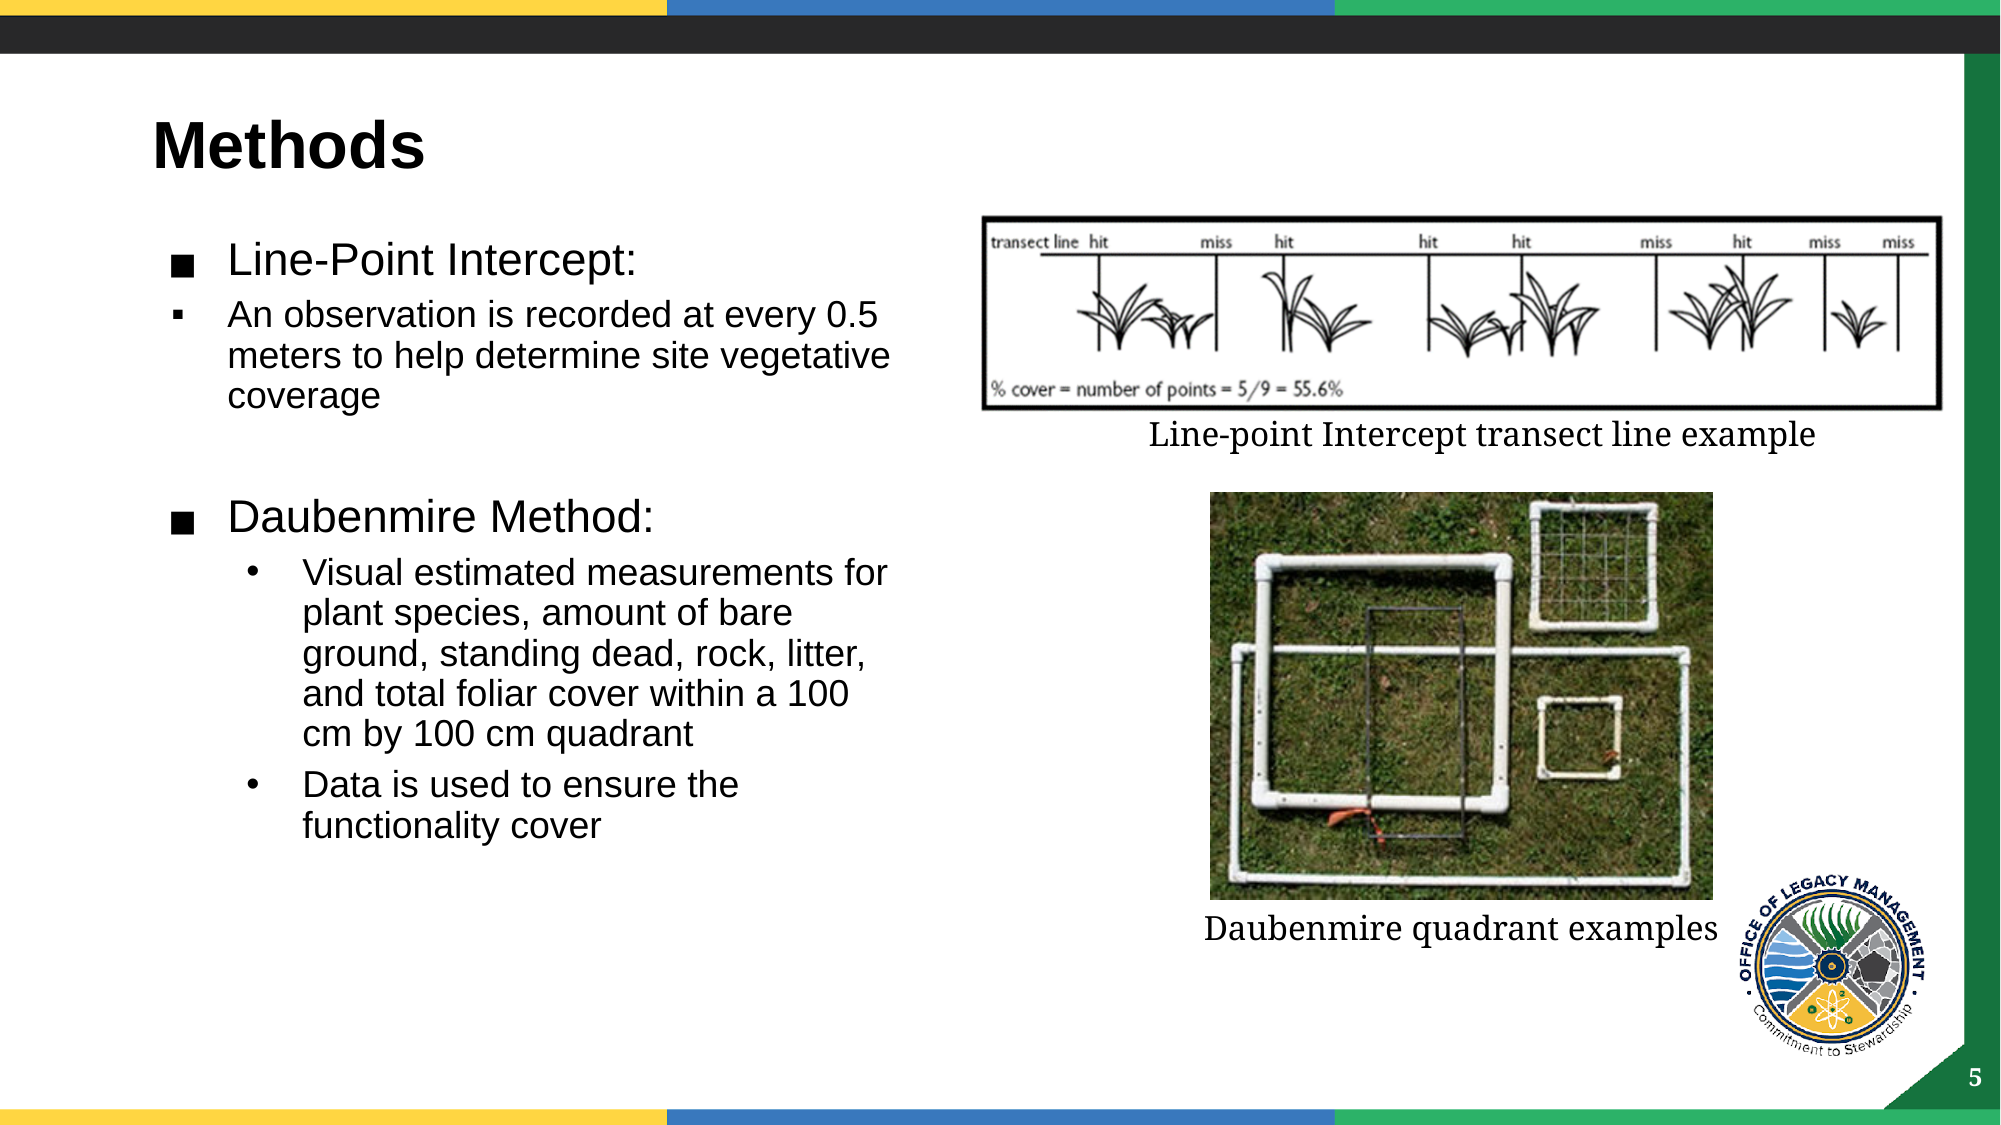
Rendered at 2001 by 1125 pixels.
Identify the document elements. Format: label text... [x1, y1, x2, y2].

title Methods [137, 68, 1713, 226]
text_box Daubenmire quadrant examples [1133, 899, 1790, 955]
list Line-Point Intercept: An observation is recorded at every 0.5 meters to help determine site vegetative coverage Daubenmire Method: Visual estimated measurements for plant species, amount of bare ground, standing dead, rock, litter, and total foliar cover within a 100 cm by 100 cm quadrant Data is used to ensure the functionality cover [137, 228, 911, 1014]
picture [0, 0, 2001, 1125]
text_box Line-point Intercept transect line example [1096, 427, 1870, 461]
slide_number 5 [1648, 1048, 1998, 1109]
